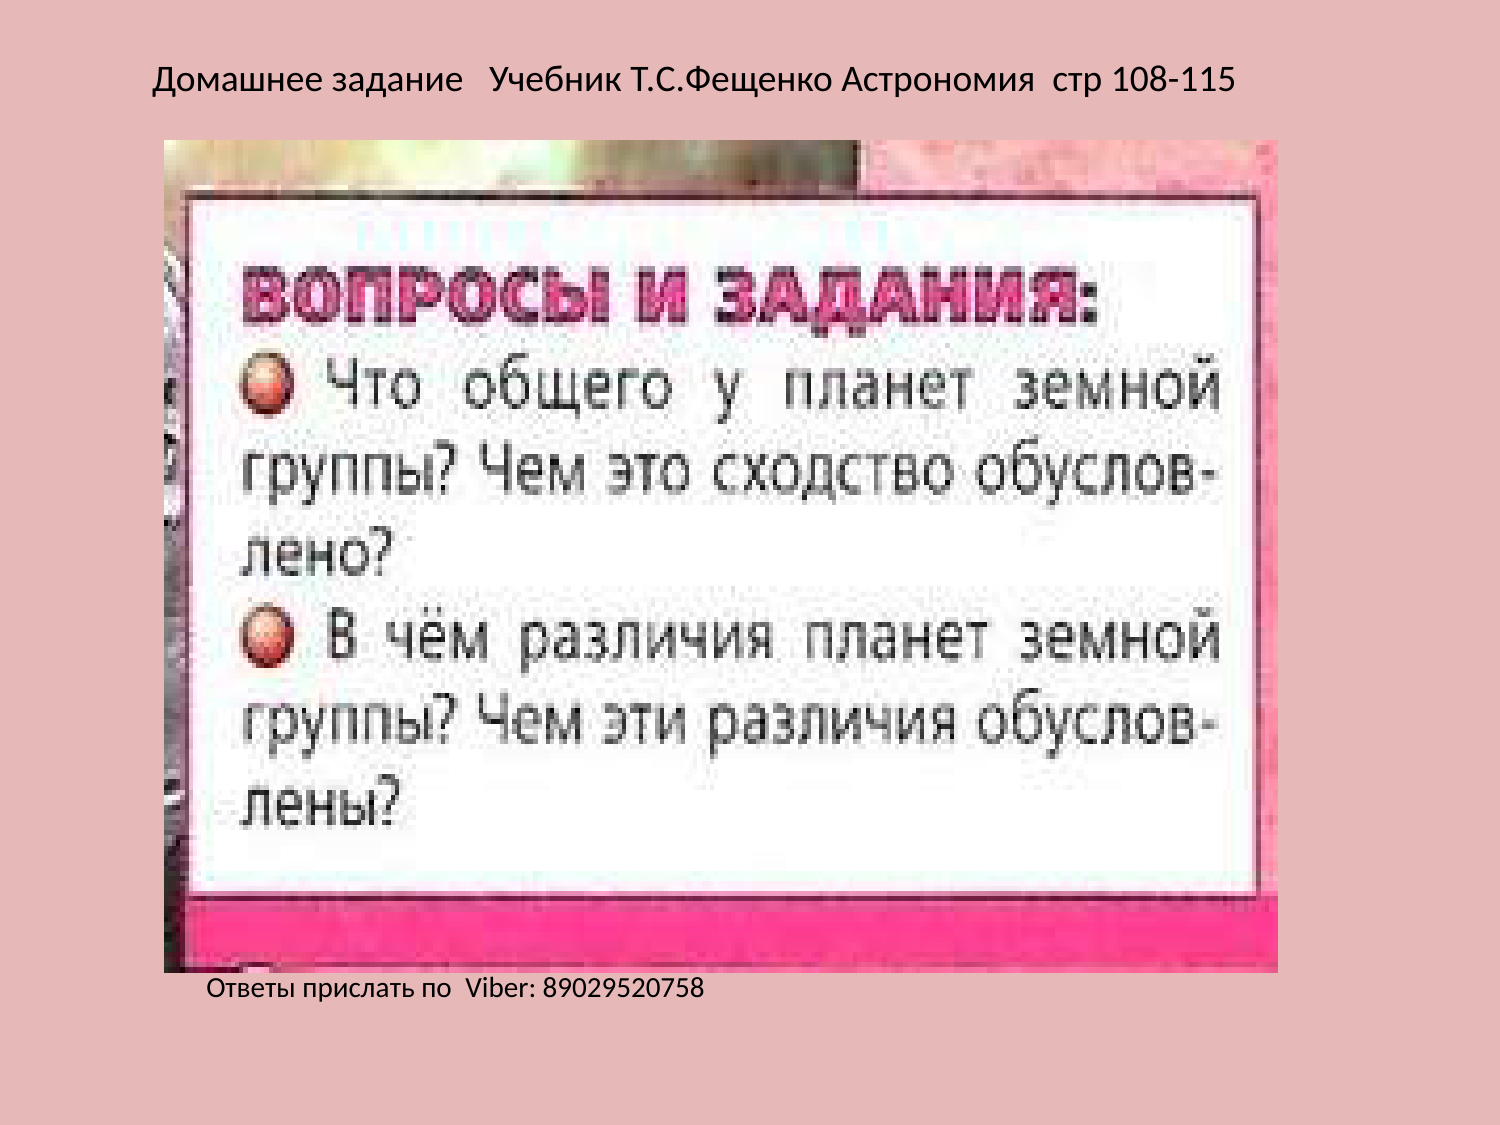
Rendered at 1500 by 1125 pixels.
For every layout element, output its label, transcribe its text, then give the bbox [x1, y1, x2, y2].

text_box Ответы прислать по Viber: 89029520758 [152, 961, 1196, 1012]
text_box Домашнее задание Учебник Т.С.Фещенко Астрономия стр 108-115 [128, 46, 1430, 107]
picture [163, 140, 1278, 973]
